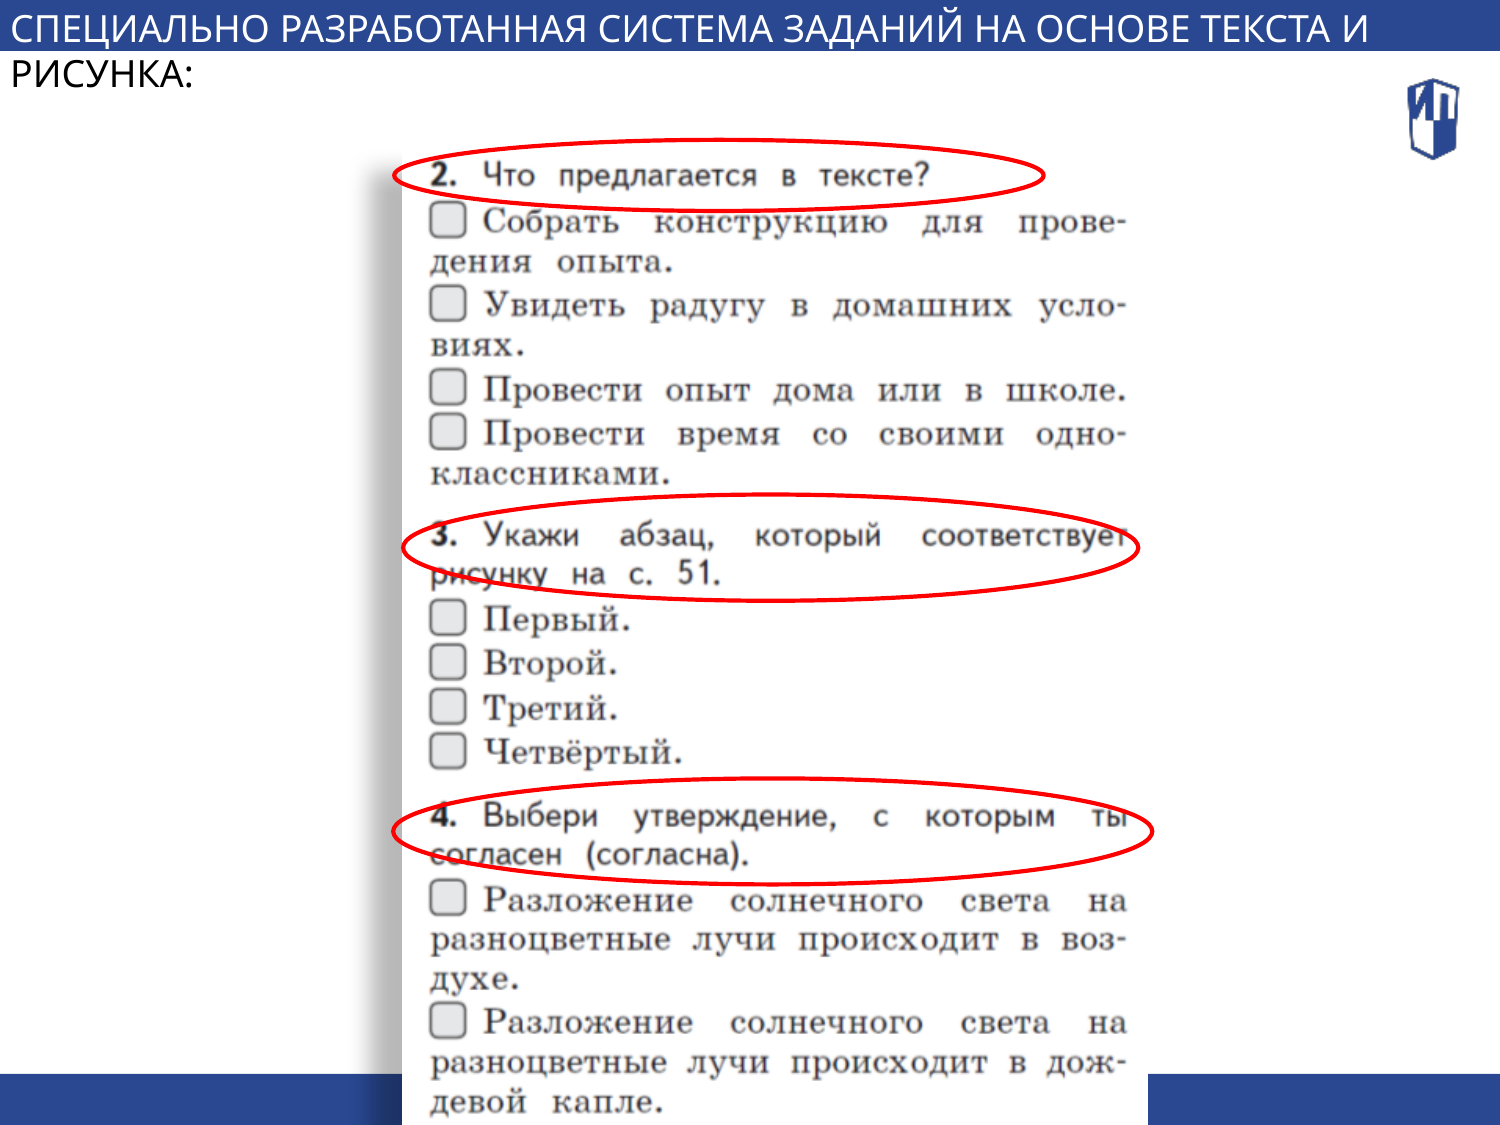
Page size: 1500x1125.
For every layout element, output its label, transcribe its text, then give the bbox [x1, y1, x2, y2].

picture [402, 145, 1148, 1125]
text_box СПЕЦИАЛЬНО РАЗРАБОТАННАЯ СИСТЕМА ЗАДАНИЙ НА ОСНОВЕ ТЕКСТА И РИСУНКА: [5, 0, 1500, 145]
text_box [391, 821, 397, 842]
picture [1400, 145, 1466, 168]
text_box [392, 168, 397, 183]
